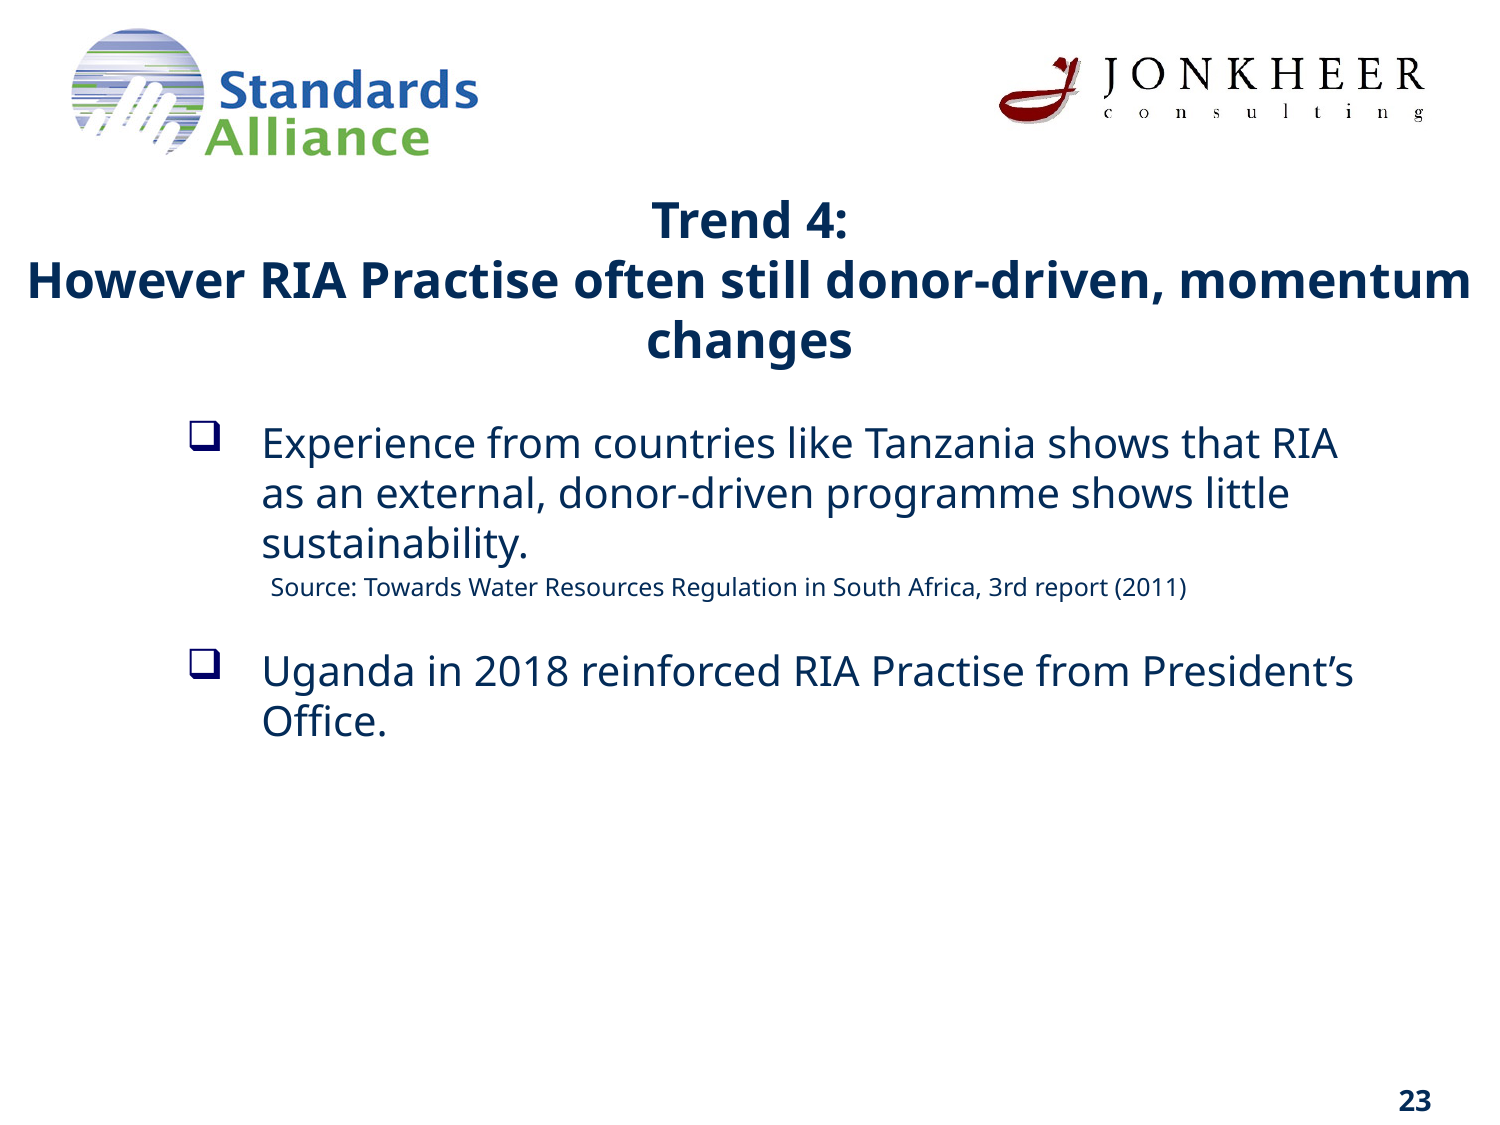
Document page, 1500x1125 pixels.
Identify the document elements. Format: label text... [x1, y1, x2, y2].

slide_number 23 [1137, 1074, 1448, 1118]
picture [47, 23, 506, 194]
picture [994, 42, 1444, 138]
list Experience from countries like Tanzania shows that RIA as an external, donor-driven programme shows little sustainability. Source: Towards Water Resources Regulation in South Africa, 3rd report (2011) Uganda in 2018 reinforced RIA Practise from President’s Office. [170, 408, 1377, 972]
title Trend 4: However RIA Practise often still donor-driven, momentum changes [10, 203, 1490, 354]
